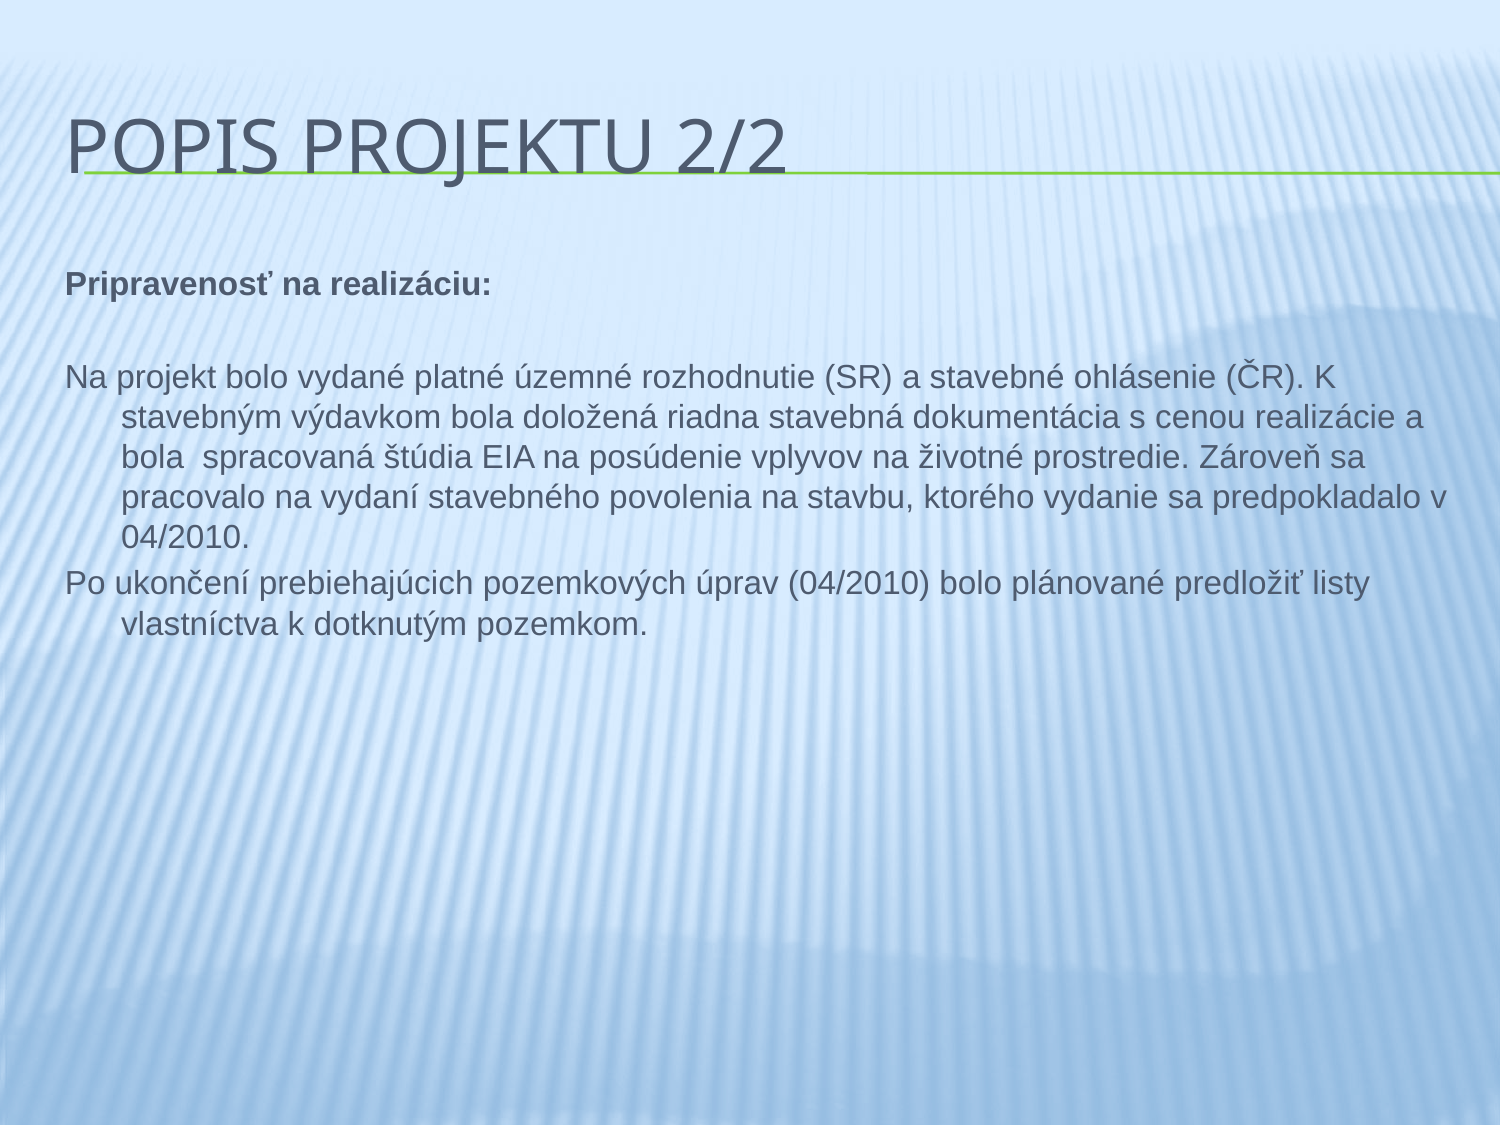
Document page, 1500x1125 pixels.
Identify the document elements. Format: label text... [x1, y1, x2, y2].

list Pripravenosť na realizáciu: Na projekt bolo vydané platné územné rozhodnutie (SR) a stavebné ohlásenie (ČR). K stavebným výdavkom bola doložená riadna stavebná dokumentácia s cenou realizácie a bola spracovaná štúdia EIA na posúdenie vplyvov na životné prostredie. Zároveň sa pracovalo na vydaní stavebného povolenia na stavbu, ktorého vydanie sa predpokladalo v 04/2010. Po ukončení prebiehajúcich pozemkových úprav (04/2010) bolo plánované predložiť listy vlastníctva k dotknutým pozemkom. [50, 254, 1475, 681]
title Popis Projektu 2/2 [50, 75, 1475, 213]
